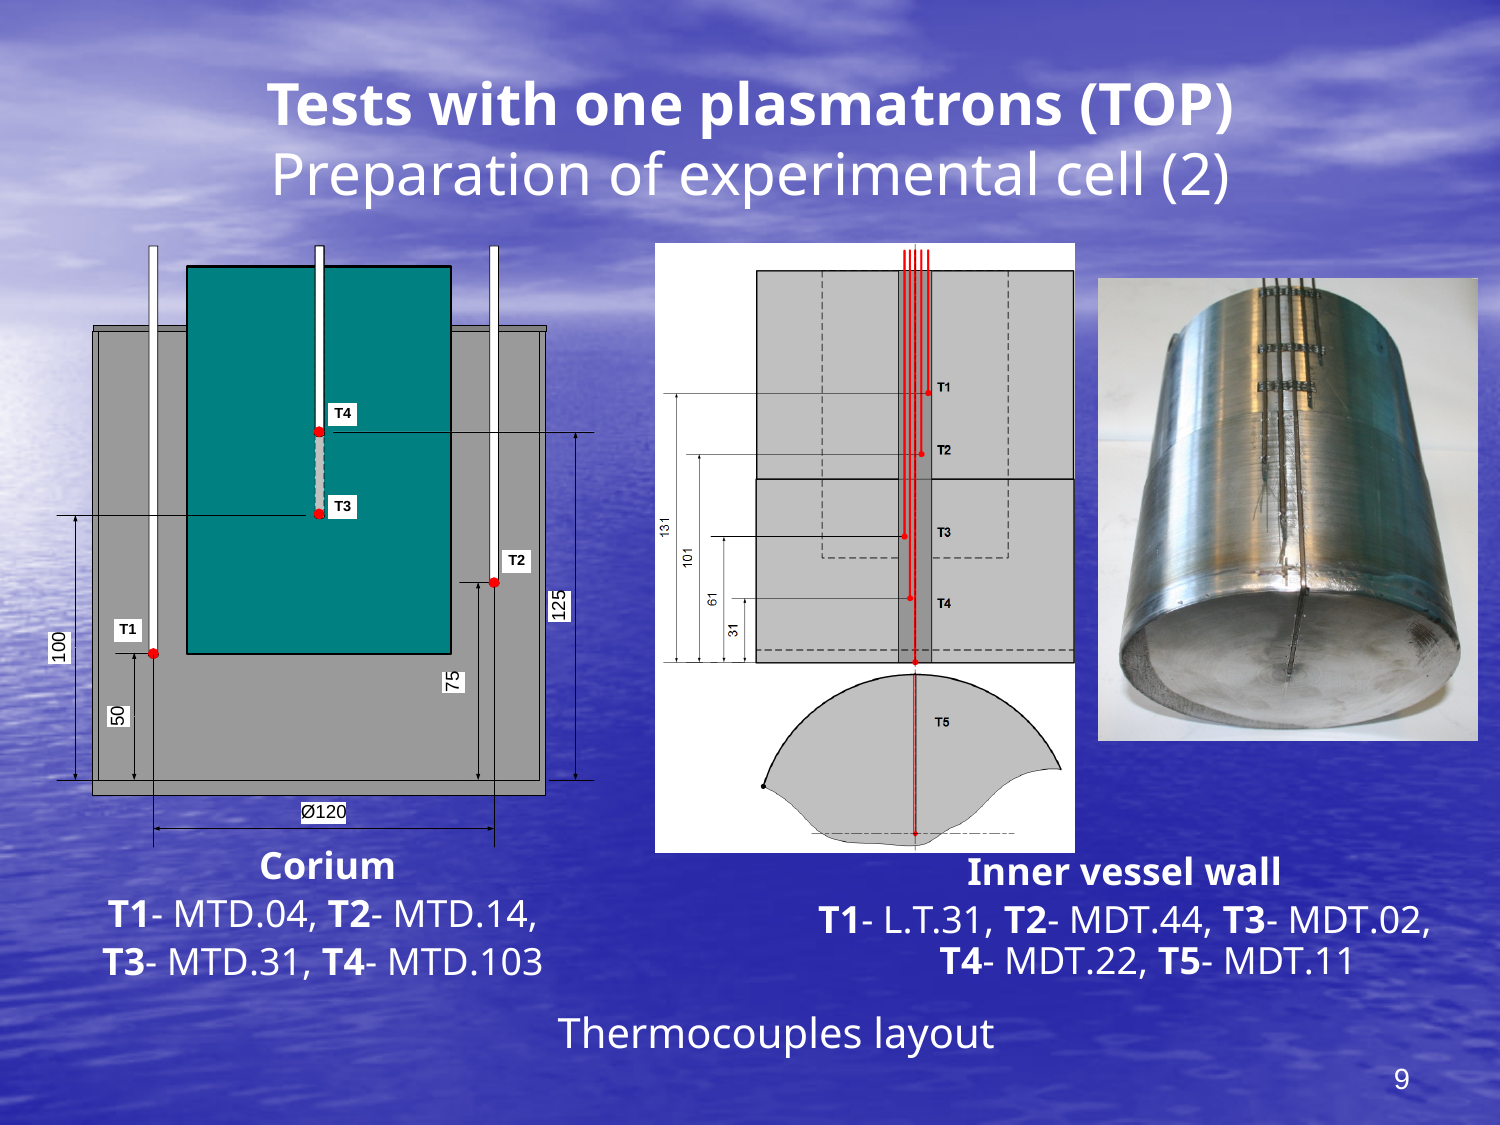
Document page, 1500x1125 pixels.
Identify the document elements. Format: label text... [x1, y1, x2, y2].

list Thermocouples layout [430, 1005, 1122, 1077]
picture [655, 243, 1075, 854]
text_box Inner vessel wall Т1- L.Т.31, Т2- MDT.44, Т3- MDT.02, Т4- MDT.22, Т5- MDT.11 [779, 846, 1471, 994]
title Tests with one plasmatrons (TOP) Preparation of experimental cell (2) [75, 47, 1425, 226]
text_box Corium Т1- MTD.04, Т2- MTD.14, Т3- MTD.31, Т4- MTD.103 [17, 840, 638, 994]
slide_number 9 [1074, 1024, 1425, 1103]
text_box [46, 243, 603, 856]
picture [1098, 278, 1478, 741]
